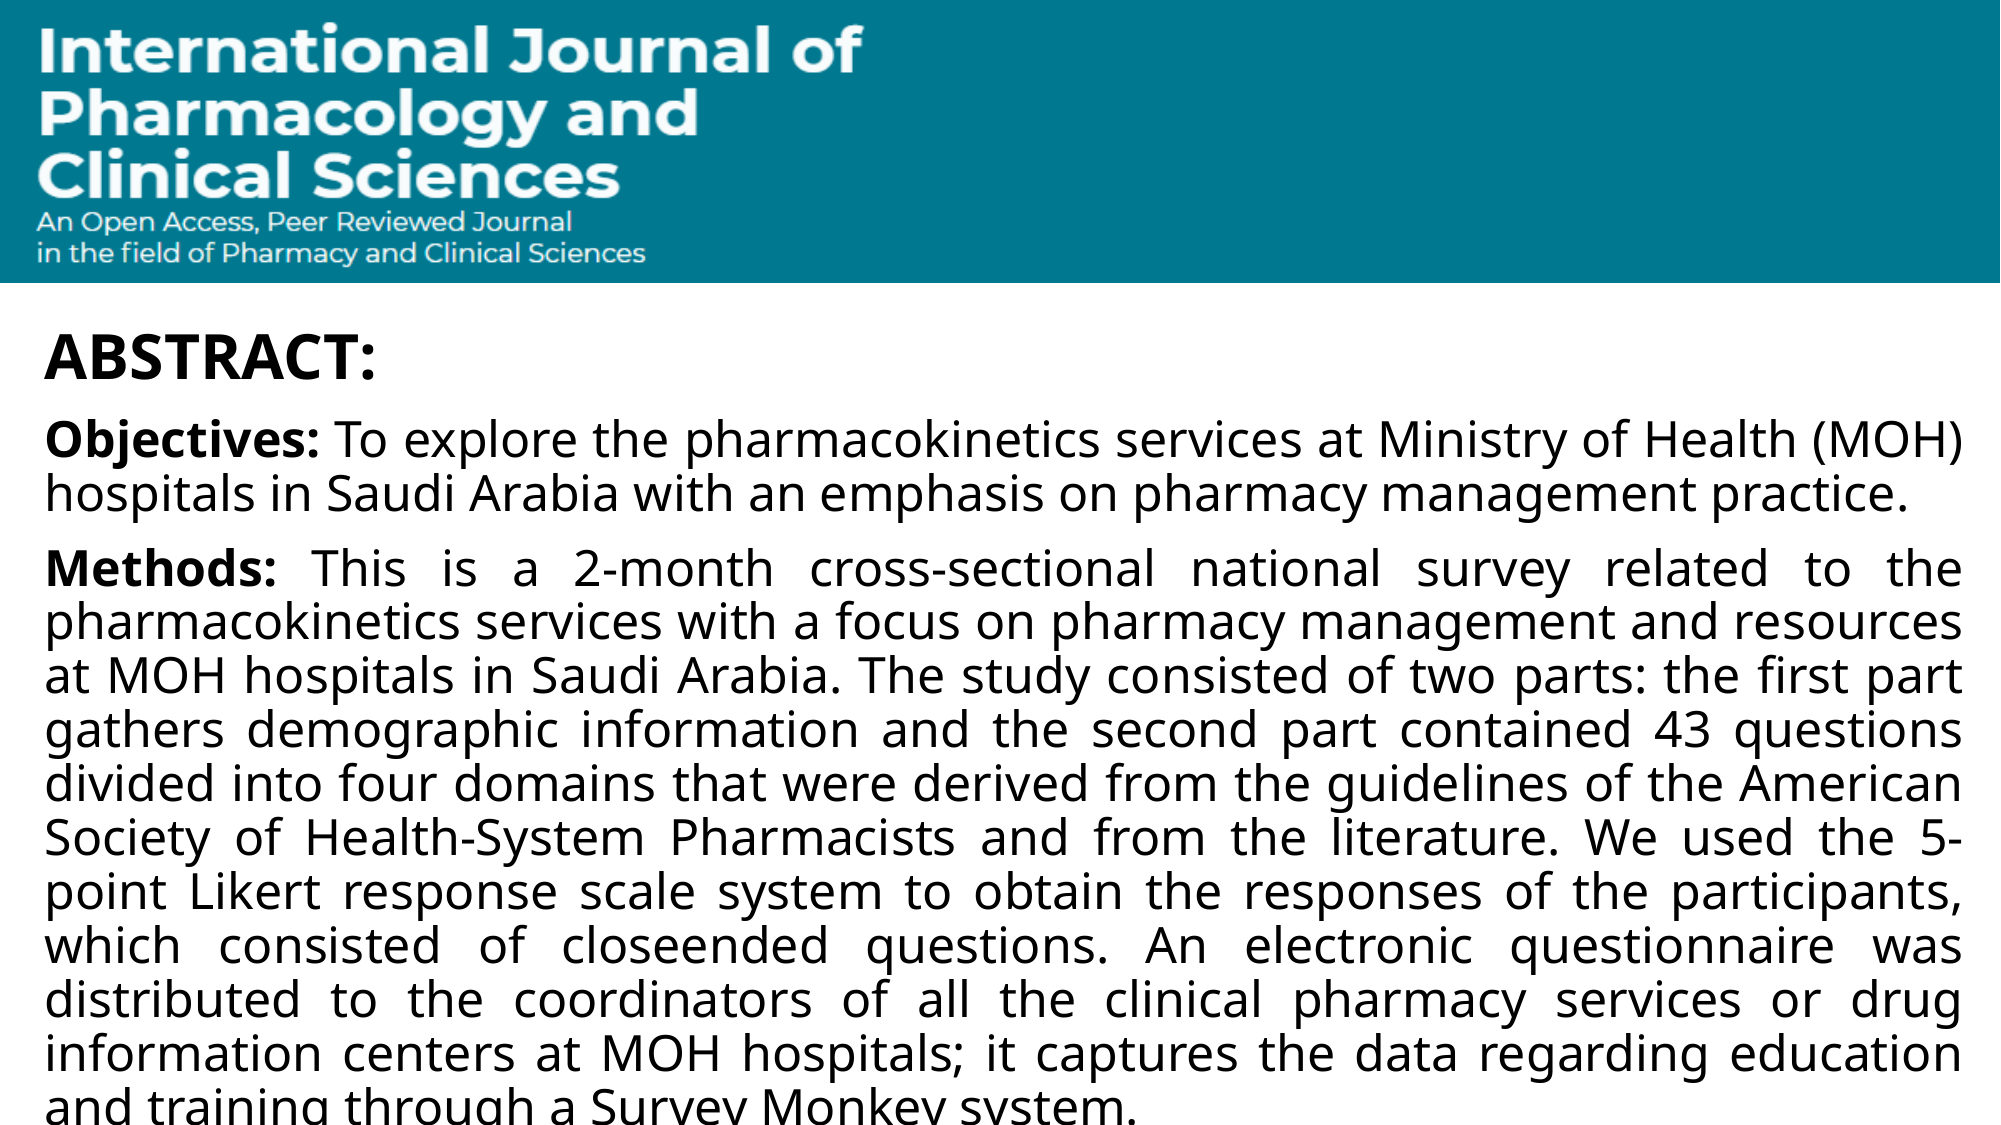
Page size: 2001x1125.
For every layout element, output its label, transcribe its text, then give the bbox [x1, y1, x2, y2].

subtitle ABSTRACT: Objectives: To explore the pharmacokinetics services at Ministry of Health (MOH) hospitals in Saudi Arabia with an emphasis on pharmacy management practice. Methods: This is a 2-month cross-sectional national survey related to the pharmacokinetics services with a focus on pharmacy management and resources at MOH hospitals in Saudi Arabia. The study consisted of two parts: the first part gathers demographic information and the second part contained 43 questions divided into four domains that were derived from the guidelines of the American Society of Health-System Pharmacists and from the literature. We used the 5-point Likert response scale system to obtain the responses of the participants, which consisted of closeended questions. An electronic questionnaire was distributed to the coordinators of all the clinical pharmacy services or drug information centers at MOH hospitals; it captures the data regarding education and training through a Survey Monkey system. [29, 318, 1980, 1125]
picture [0, 0, 2000, 283]
